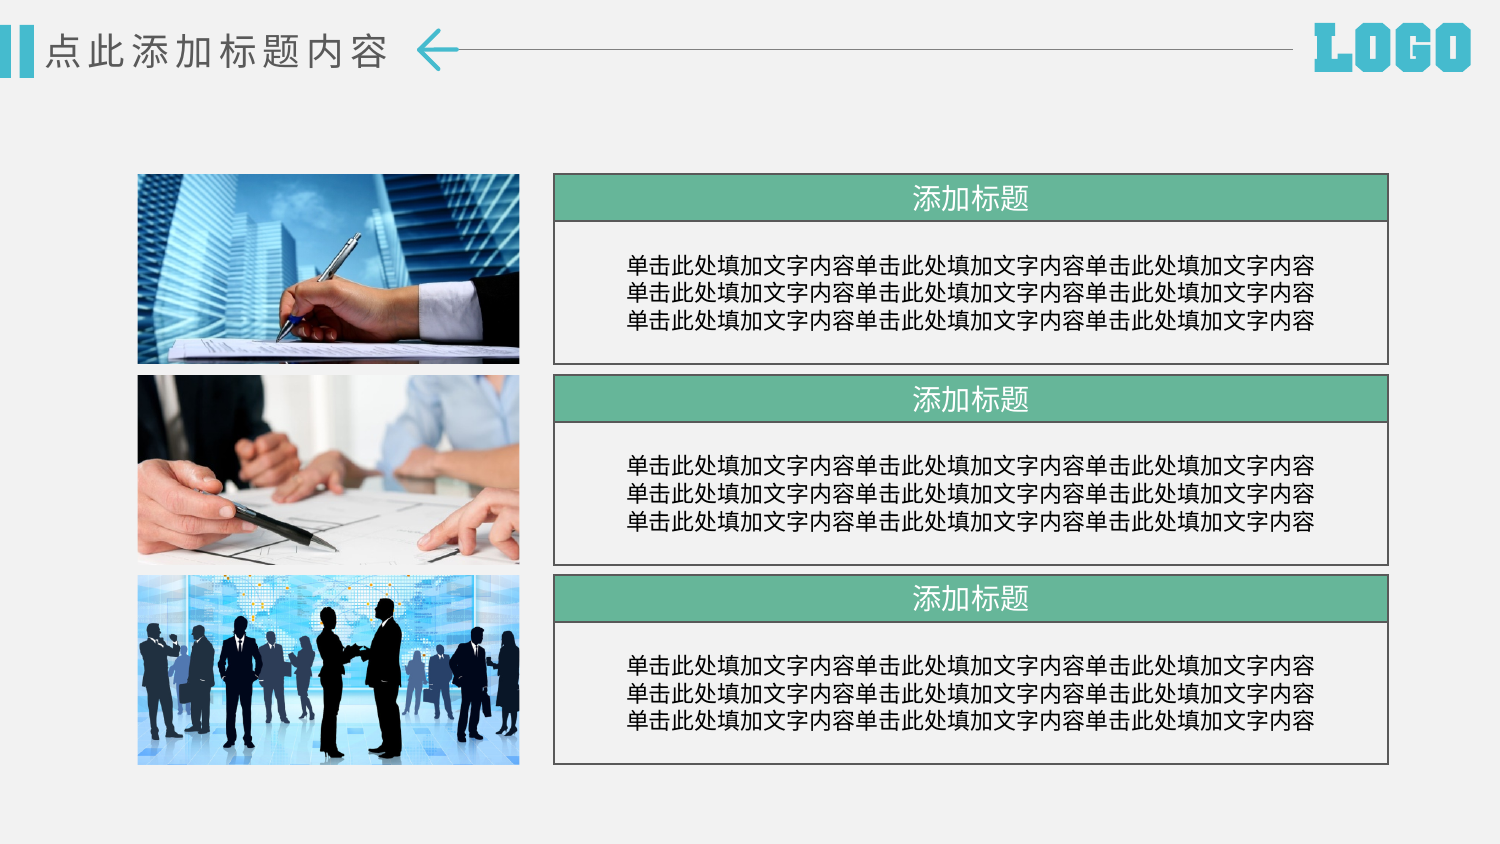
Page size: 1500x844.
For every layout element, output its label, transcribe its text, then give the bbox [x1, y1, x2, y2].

picture [137, 575, 520, 765]
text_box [424, 35, 453, 64]
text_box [554, 374, 1389, 565]
picture [137, 374, 520, 565]
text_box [554, 174, 1389, 364]
text_box 点此添加标题内容 [29, 20, 431, 80]
picture [137, 174, 520, 364]
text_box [554, 574, 1389, 765]
